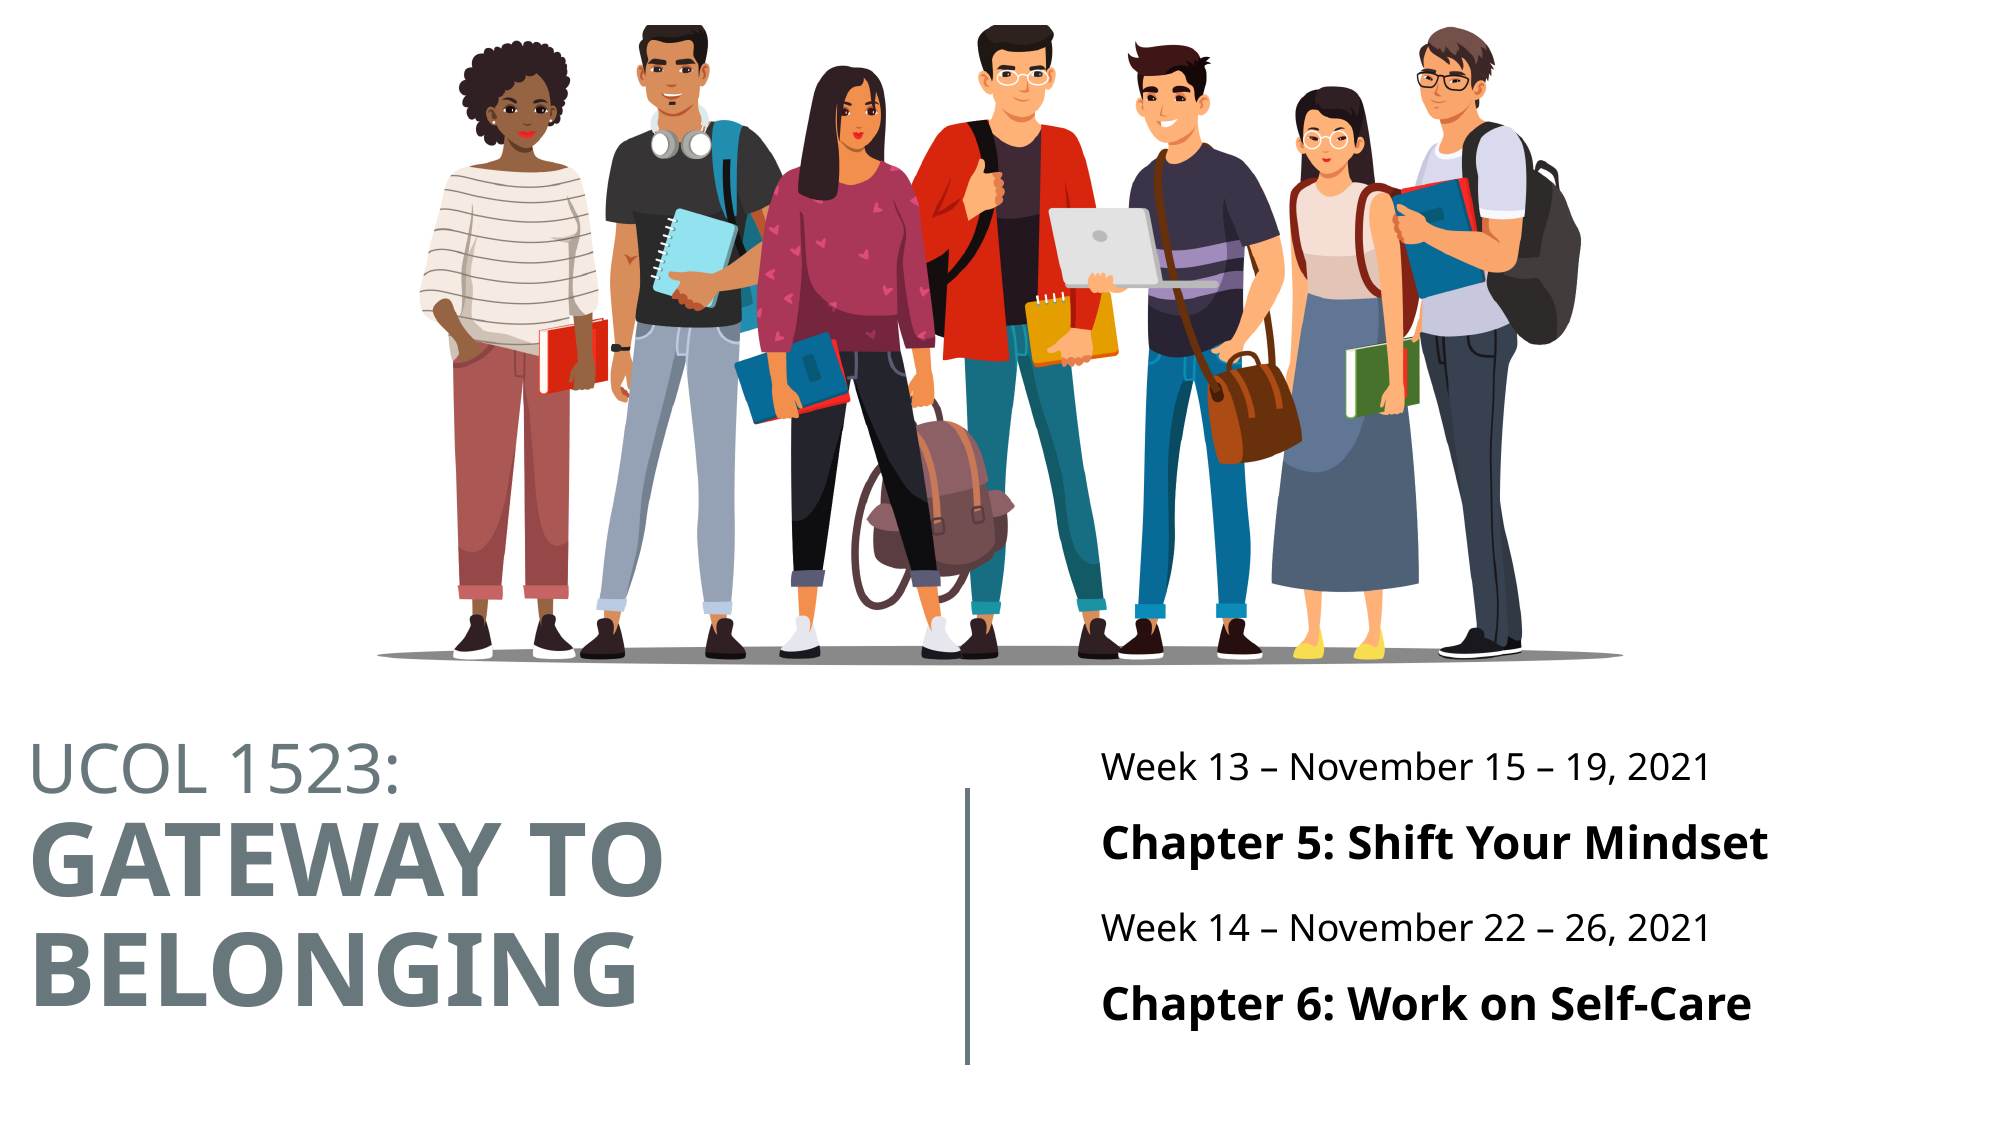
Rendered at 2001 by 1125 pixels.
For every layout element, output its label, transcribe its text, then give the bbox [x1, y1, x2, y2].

text_box UCOL 1523: GATEWAY TO BELONGING [12, 721, 841, 1037]
picture [359, 25, 1641, 746]
